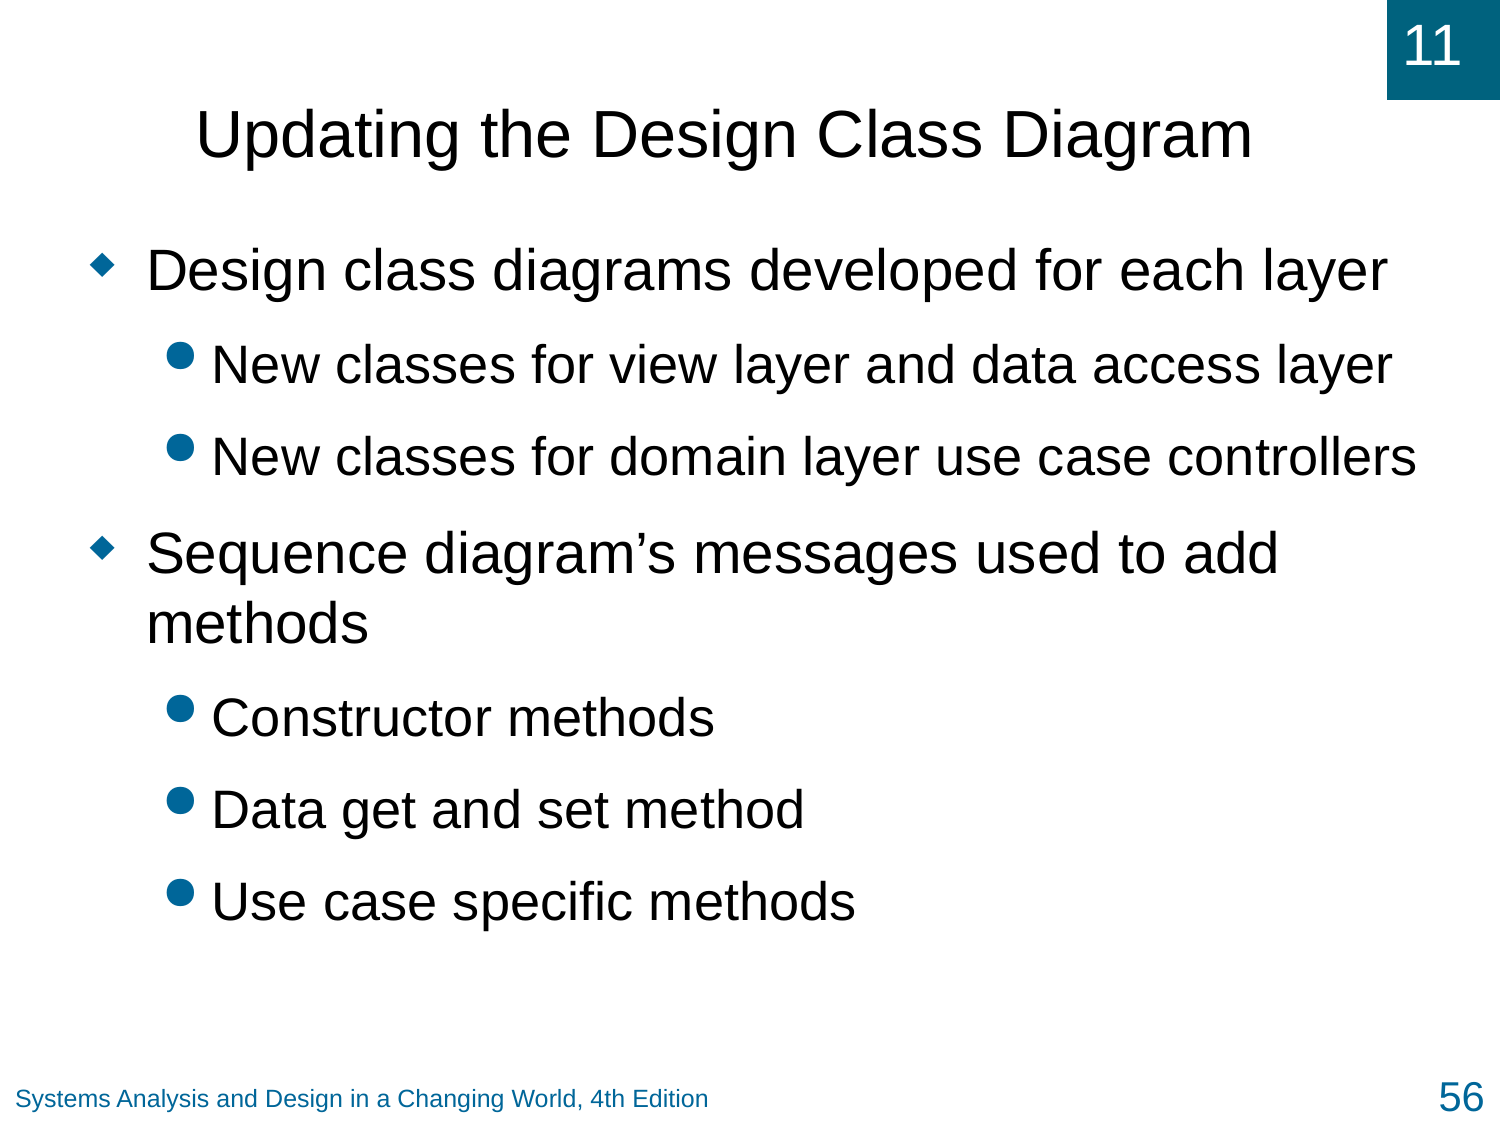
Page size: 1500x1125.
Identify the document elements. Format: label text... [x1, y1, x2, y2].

footer Systems Analysis and Design in a Changing World, 4th Edition [0, 1074, 1138, 1125]
slide_number 56 [1149, 1062, 1500, 1125]
list Design class diagrams developed for each layer New classes for view layer and data access layer New classes for domain layer use case controllers Sequence diagram’s messages used to add methods Constructor methods Data get and set method Use case specific methods [74, 224, 1451, 1038]
title Updating the Design Class Diagram [74, 36, 1376, 224]
